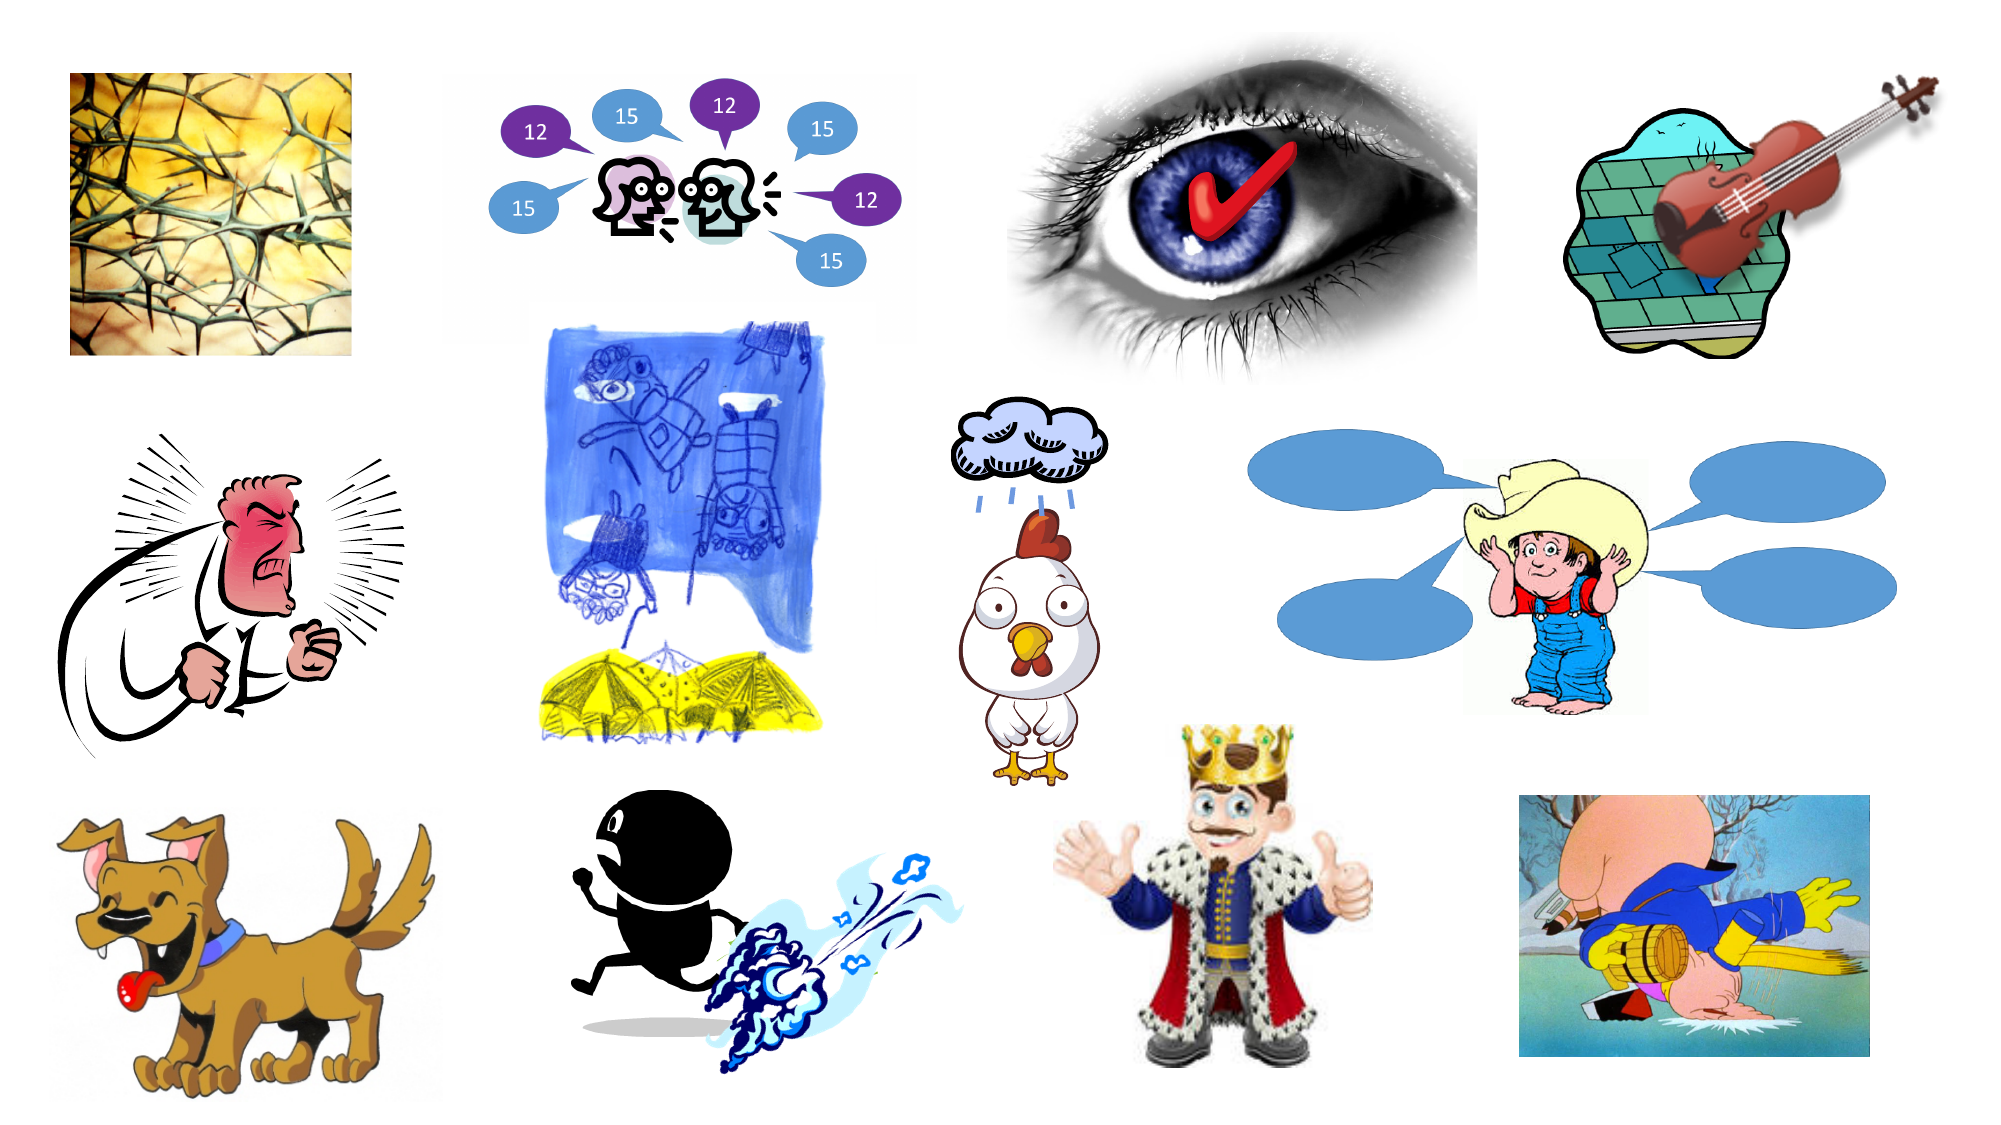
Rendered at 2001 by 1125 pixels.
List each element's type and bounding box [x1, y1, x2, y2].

picture [540, 394, 1373, 1081]
picture [70, 73, 352, 356]
picture [1519, 795, 1870, 1057]
picture [442, 74, 917, 759]
picture [55, 433, 405, 759]
picture [49, 807, 443, 1102]
picture [1007, 0, 2001, 718]
